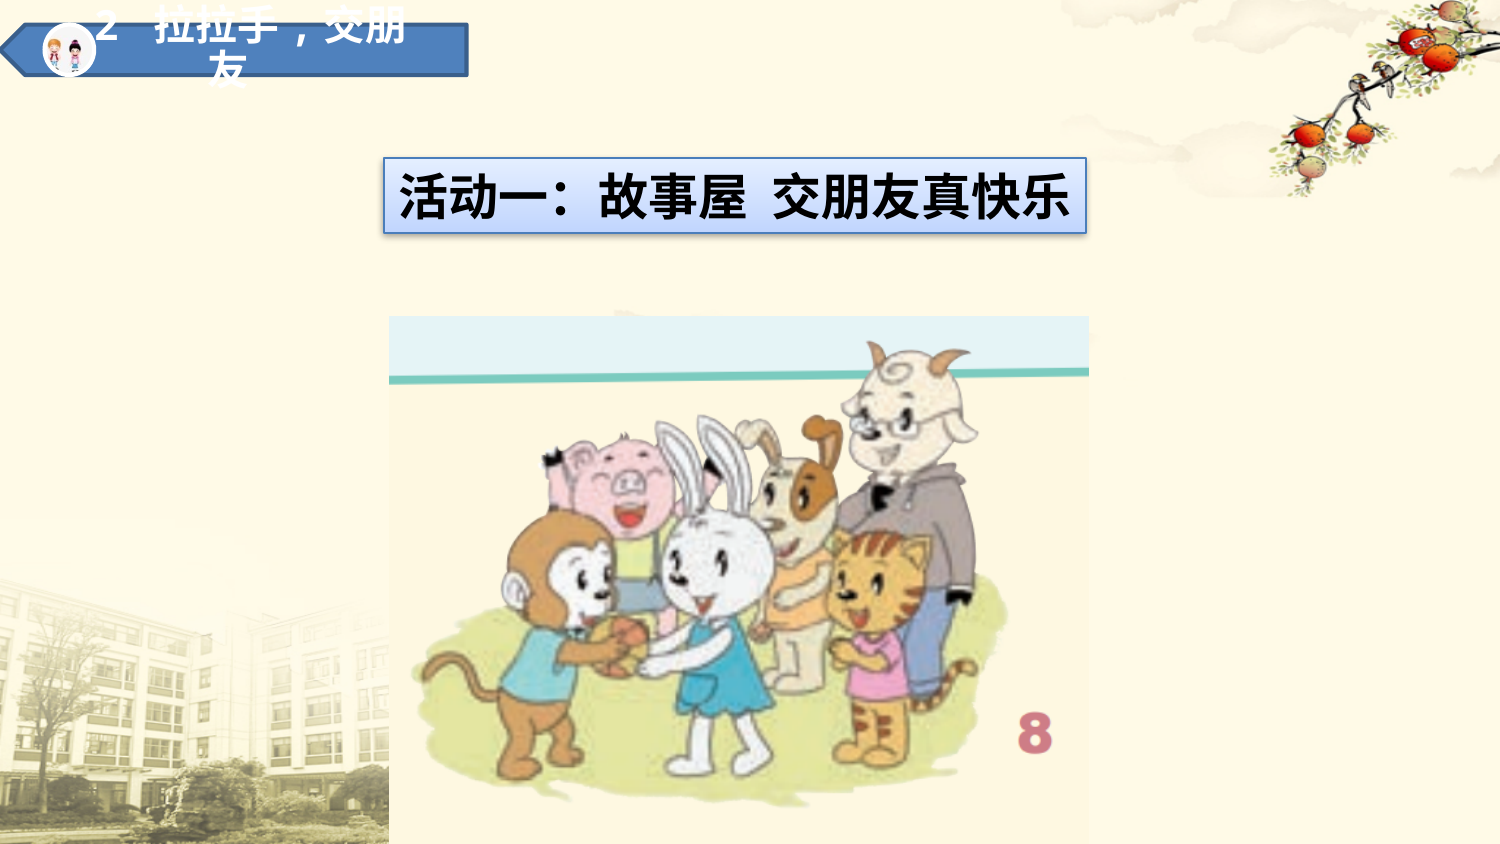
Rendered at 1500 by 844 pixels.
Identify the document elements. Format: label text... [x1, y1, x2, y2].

text_box 活动一：故事屋 交朋友真快乐 [383, 157, 1087, 234]
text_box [0, 0, 538, 100]
picture [0, 0, 1500, 844]
